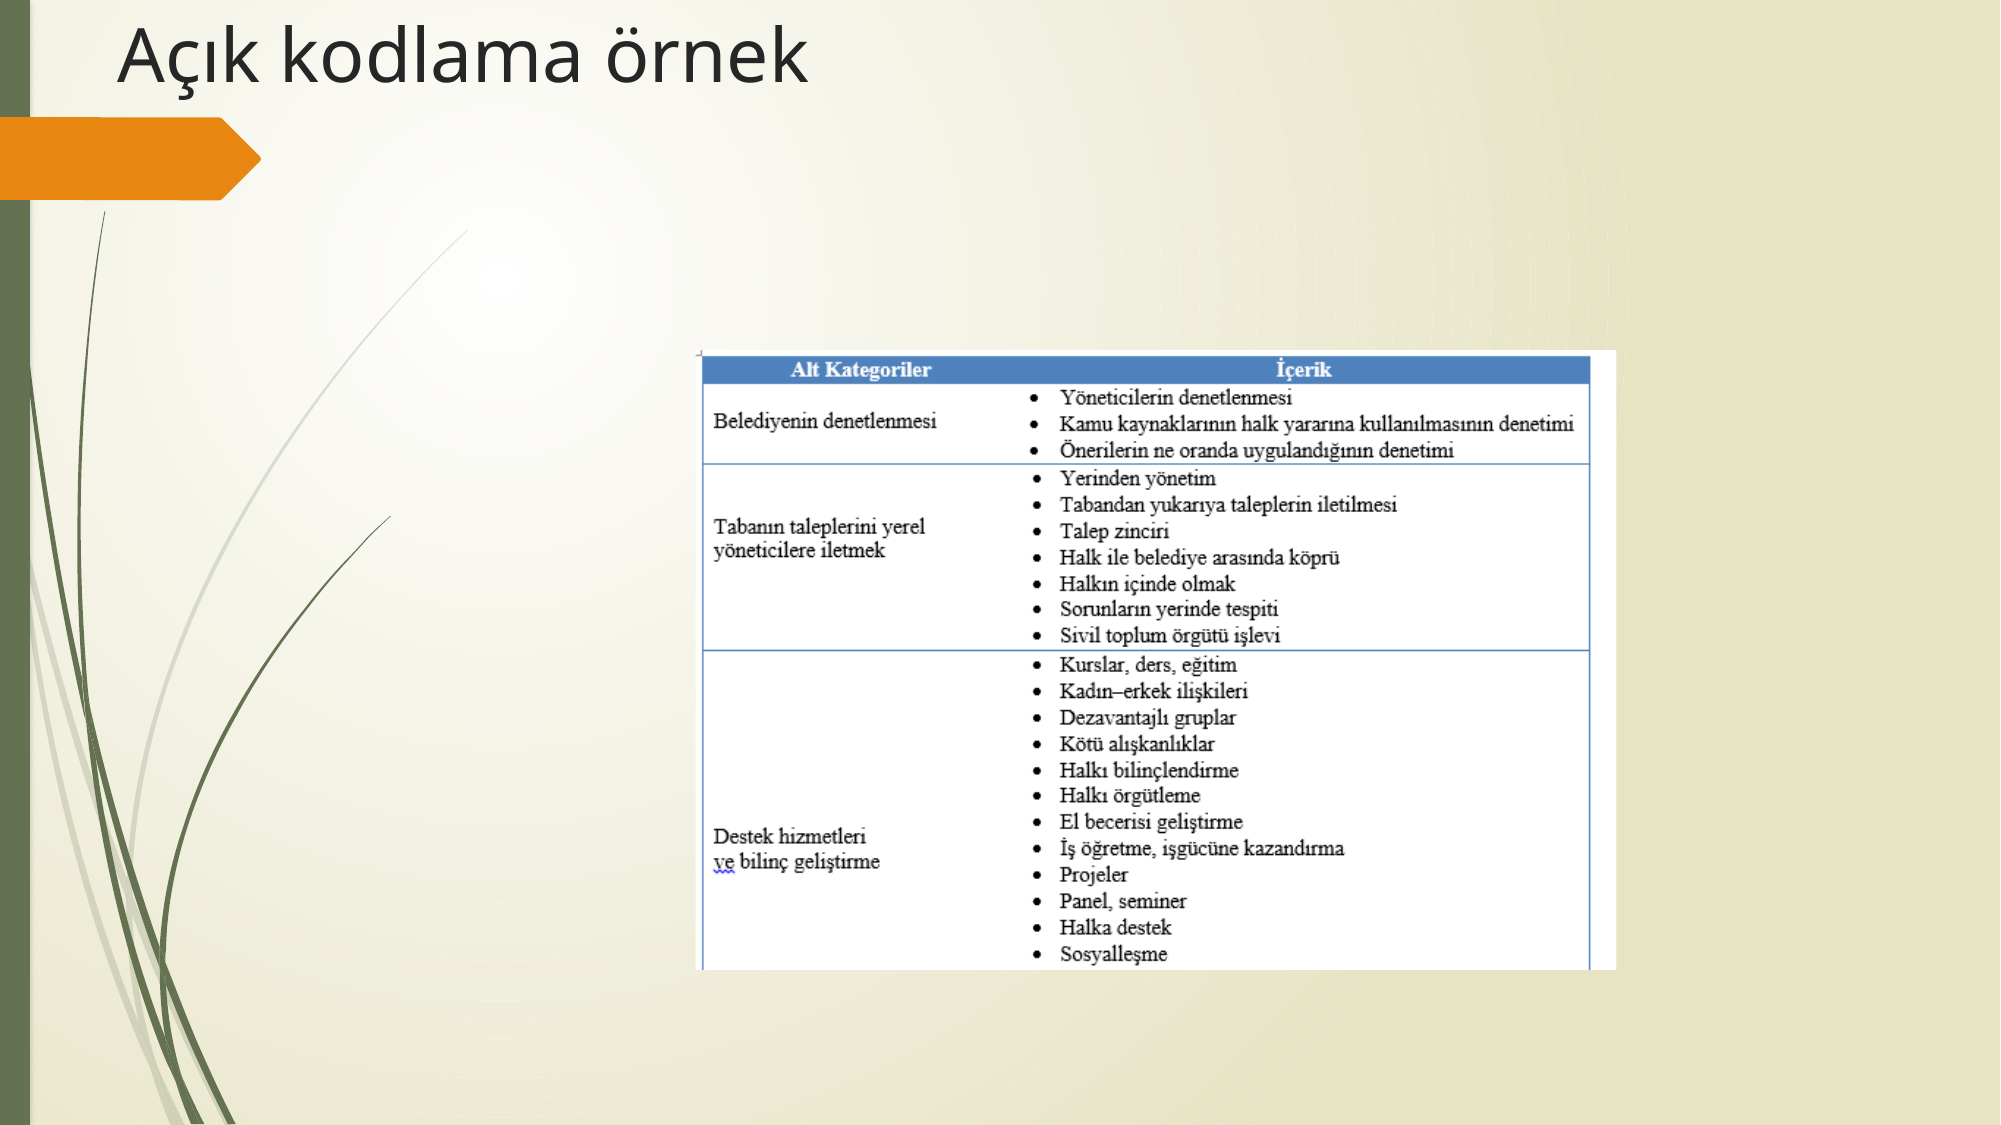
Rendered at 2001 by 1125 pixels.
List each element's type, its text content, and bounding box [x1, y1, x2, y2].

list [695, 349, 1617, 971]
title Açık kodlama örnek [102, 0, 1903, 188]
